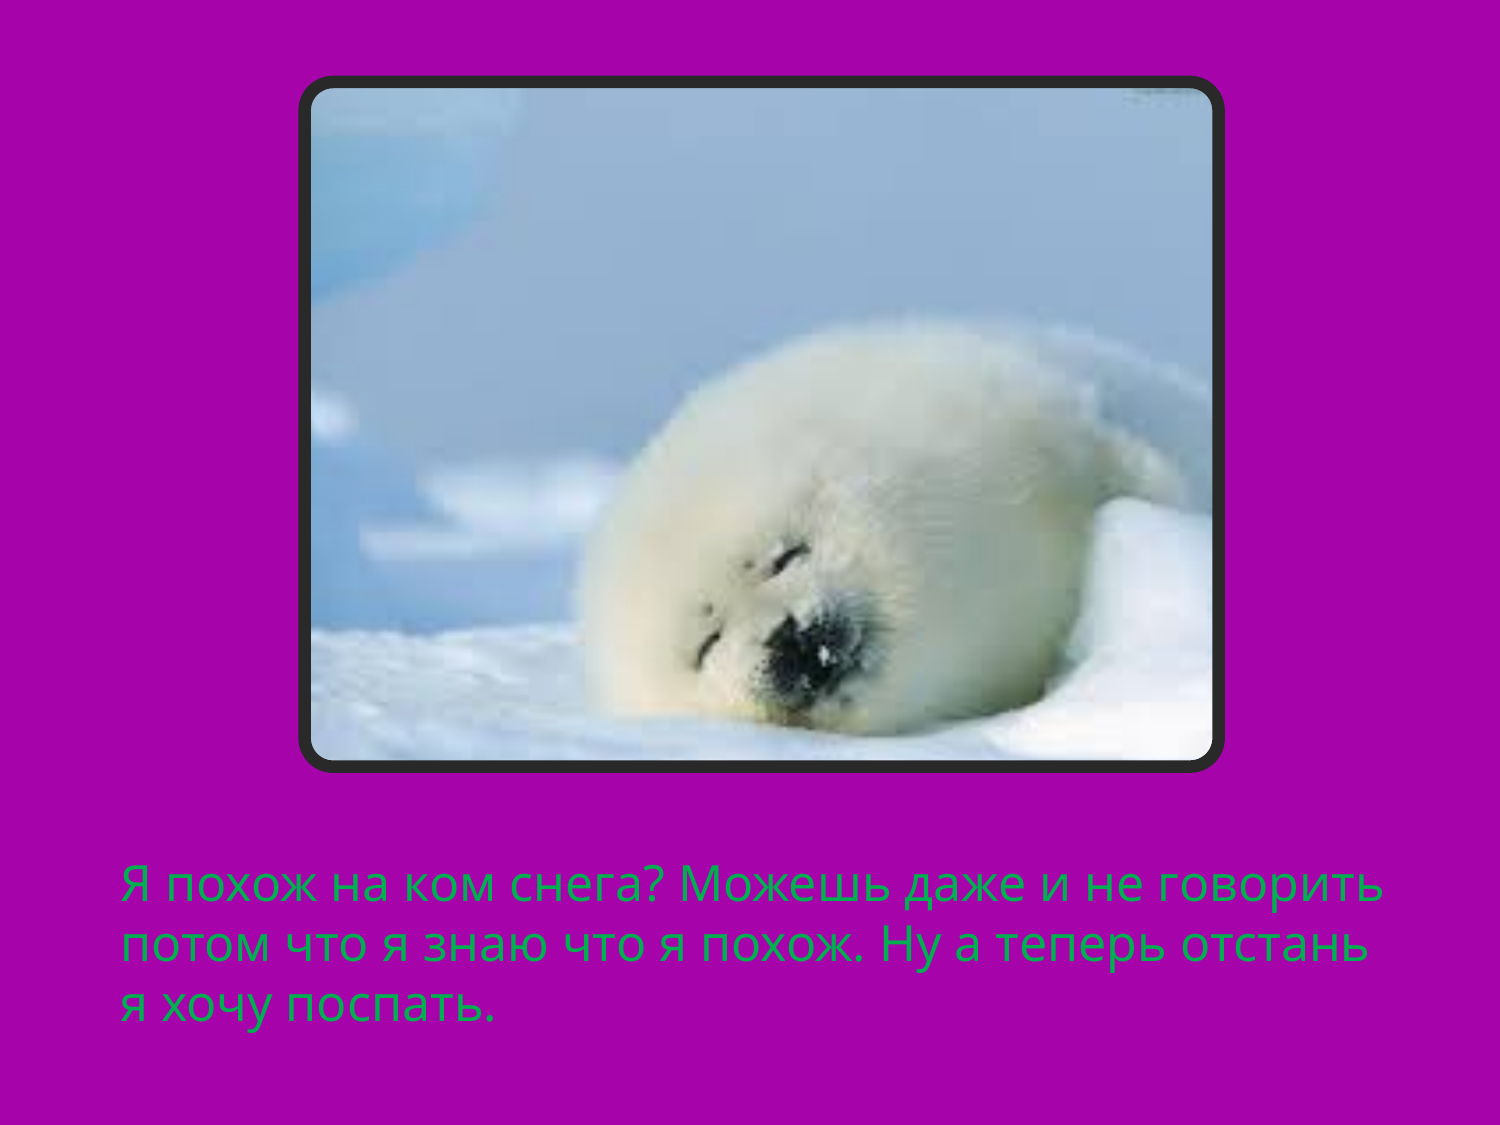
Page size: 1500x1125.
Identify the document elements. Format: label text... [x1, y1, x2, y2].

text_box Я похож на ком снега? Можешь даже и не говорить потом что я знаю что я похож. Ну а теперь отстань я хочу поспать. [105, 843, 1418, 1039]
picture [304, 81, 1219, 767]
